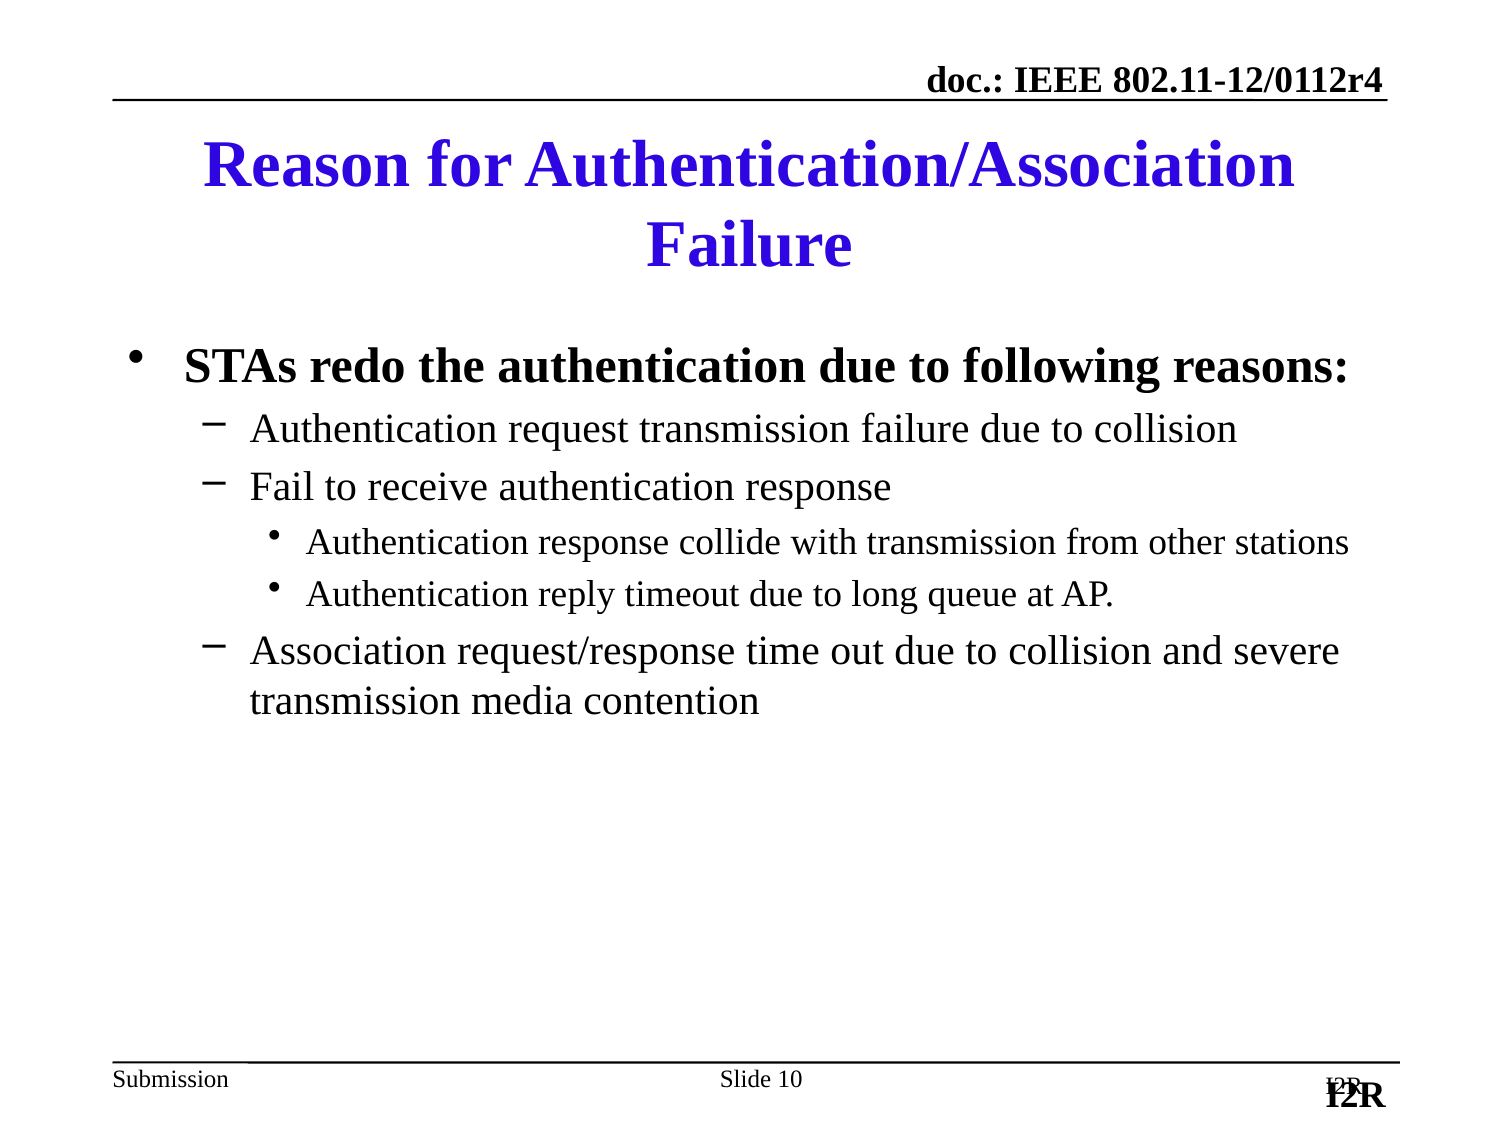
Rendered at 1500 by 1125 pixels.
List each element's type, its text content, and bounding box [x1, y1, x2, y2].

slide_number Slide 10 [702, 1061, 820, 1099]
title Reason for Authentication/Association Failure [112, 112, 1388, 288]
list STAs redo the authentication due to following reasons: Authentication request transmission failure due to collision Fail to receive authentication response Authentication response collide with transmission from other stations Authentication reply timeout due to long queue at AP. Association request/response time out due to collision and severe transmission media contention [112, 324, 1388, 1000]
footer I2R [1310, 1062, 1402, 1092]
